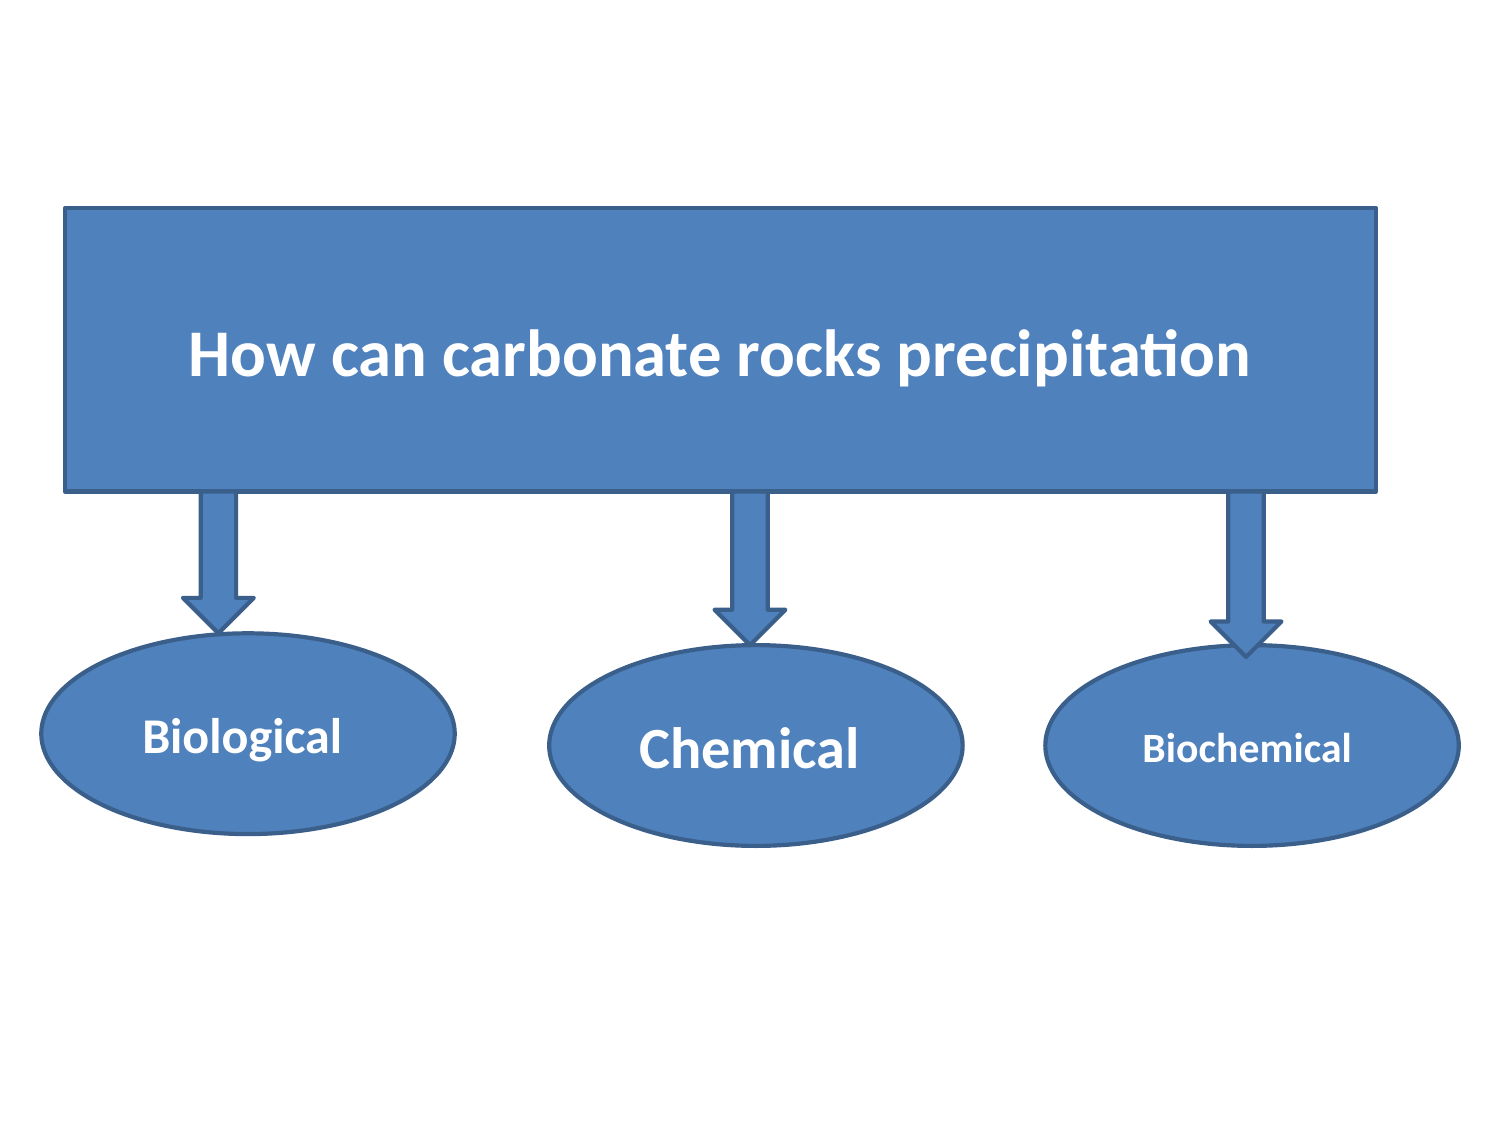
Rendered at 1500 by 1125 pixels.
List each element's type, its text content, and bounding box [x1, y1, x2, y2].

text_box Chemical [547, 643, 965, 849]
text_box [1208, 489, 1284, 660]
text_box Biochemical [1043, 643, 1461, 849]
text_box Biological [39, 631, 457, 837]
text_box How can carbonate rocks precipitation [63, 206, 1378, 494]
text_box [712, 489, 788, 648]
text_box [181, 489, 256, 636]
